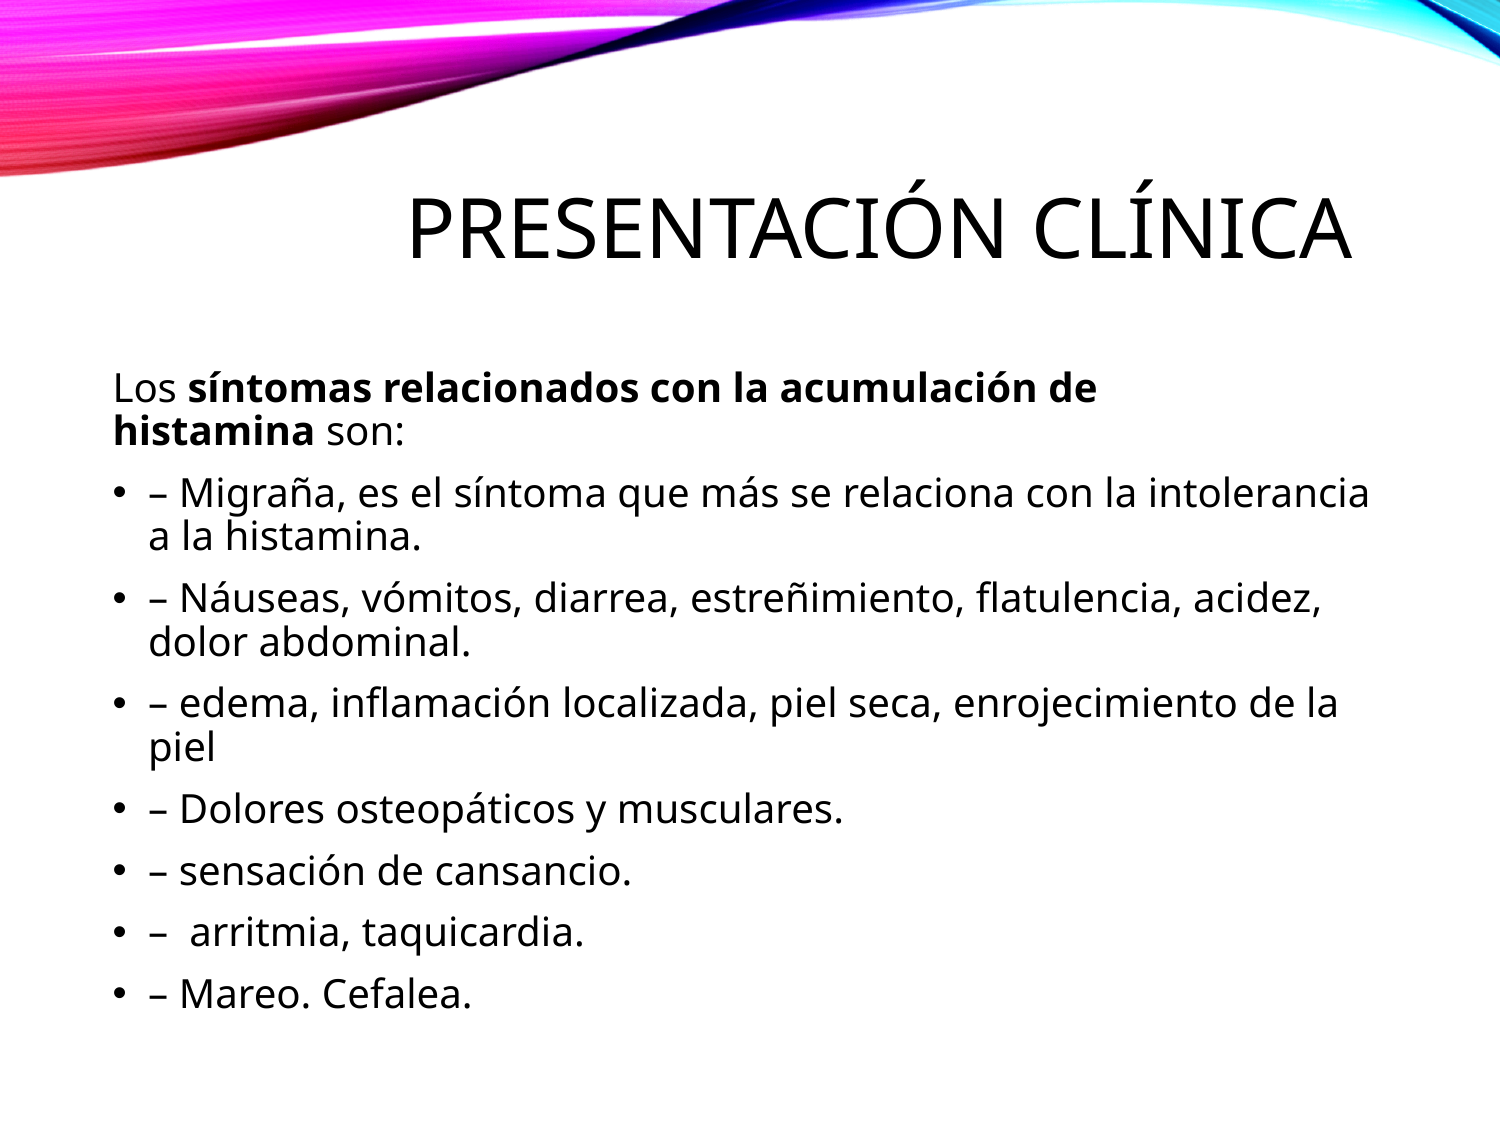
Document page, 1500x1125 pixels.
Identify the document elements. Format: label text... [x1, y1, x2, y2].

title Presentación clínica [356, 125, 1403, 338]
picture [0, 0, 1500, 178]
list Los síntomas relacionados con la acumulación de histamina son: – Migraña, es el síntoma que más se relaciona con la intolerancia a la histamina. – Náuseas, vómitos, diarrea, estreñimiento, flatulencia, acidez, dolor abdominal. – edema, inflamación localizada, piel seca, enrojecimiento de la piel – Dolores osteopáticos y musculares. – sensación de cansancio. – arritmia, taquicardia. – Mareo. Cefalea. [97, 360, 1403, 1028]
